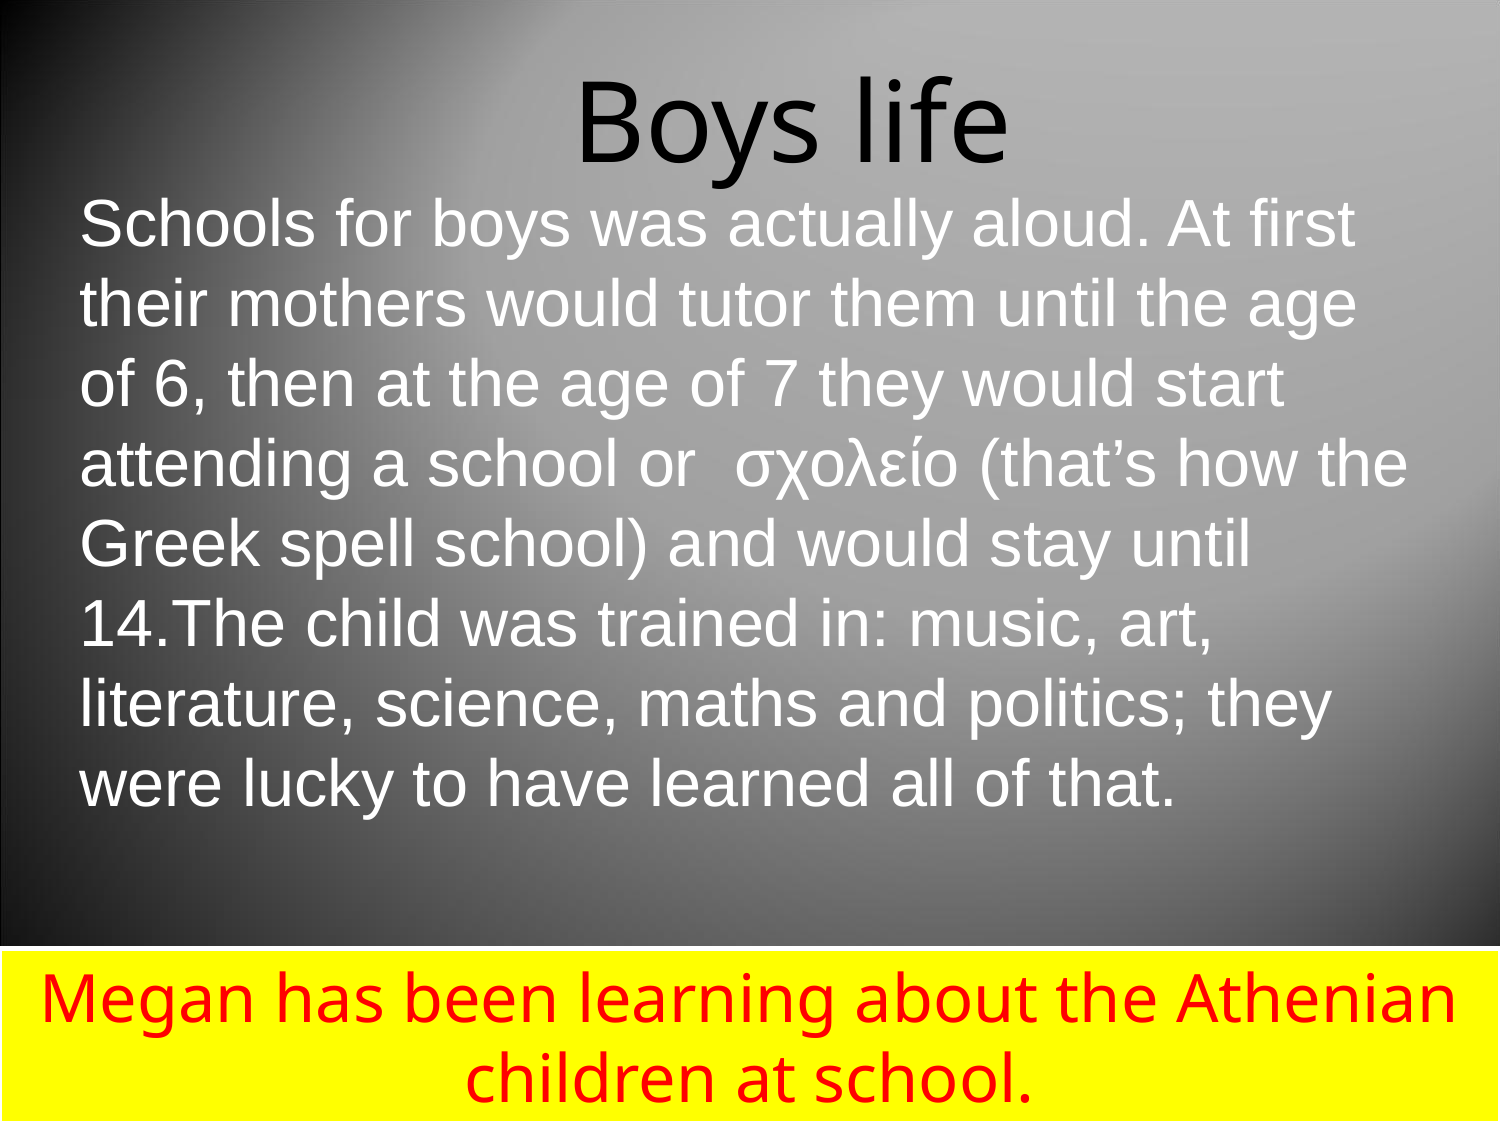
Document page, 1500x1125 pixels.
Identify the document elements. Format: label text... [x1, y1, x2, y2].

text_box Megan has been learning about the Athenian children at school. [0, 948, 1500, 1123]
picture [0, 0, 1500, 948]
text_box Schools for boys was actually aloud. At first their mothers would tutor them until the age of 6, then at the age of 7 they would start attending a school or σχολείο (that’s how the Greek spell school) and would stay until 14.The child was trained in: music, art, literature, science, maths and politics; they were lucky to have learned all of that. [64, 172, 1436, 828]
text_box Boys life [0, 42, 1436, 193]
